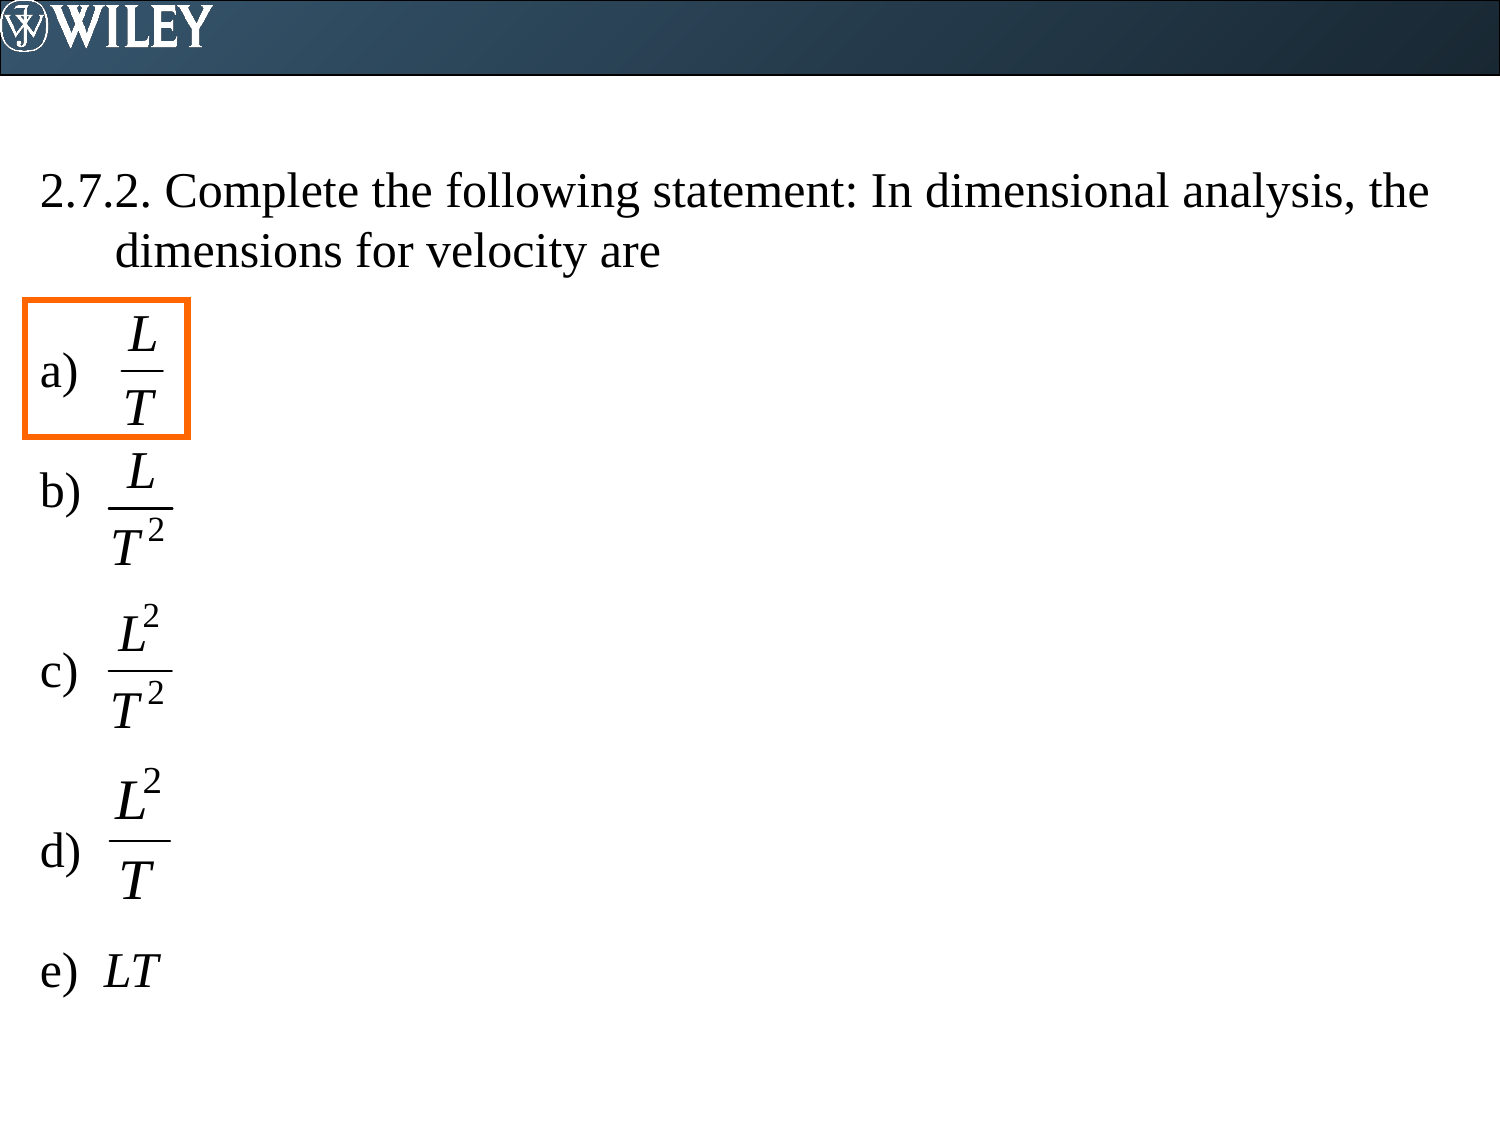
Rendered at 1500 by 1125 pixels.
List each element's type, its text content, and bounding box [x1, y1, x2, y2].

text_box [177, 299, 188, 438]
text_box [99, 587, 184, 738]
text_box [99, 437, 184, 576]
picture [0, 1, 213, 52]
text_box 2.7.2. Complete the following statement: In dimensional analysis, the dimensions for velocity are a) b) c) d) e) LT [24, 149, 1475, 527]
text_box [24, 299, 111, 438]
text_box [112, 299, 177, 435]
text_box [99, 749, 184, 913]
text_box 2.7.2. Complete the following statement: In dimensional analysis, the dimensions for velocity are a) b) c) d) e) LT [24, 531, 1475, 1005]
